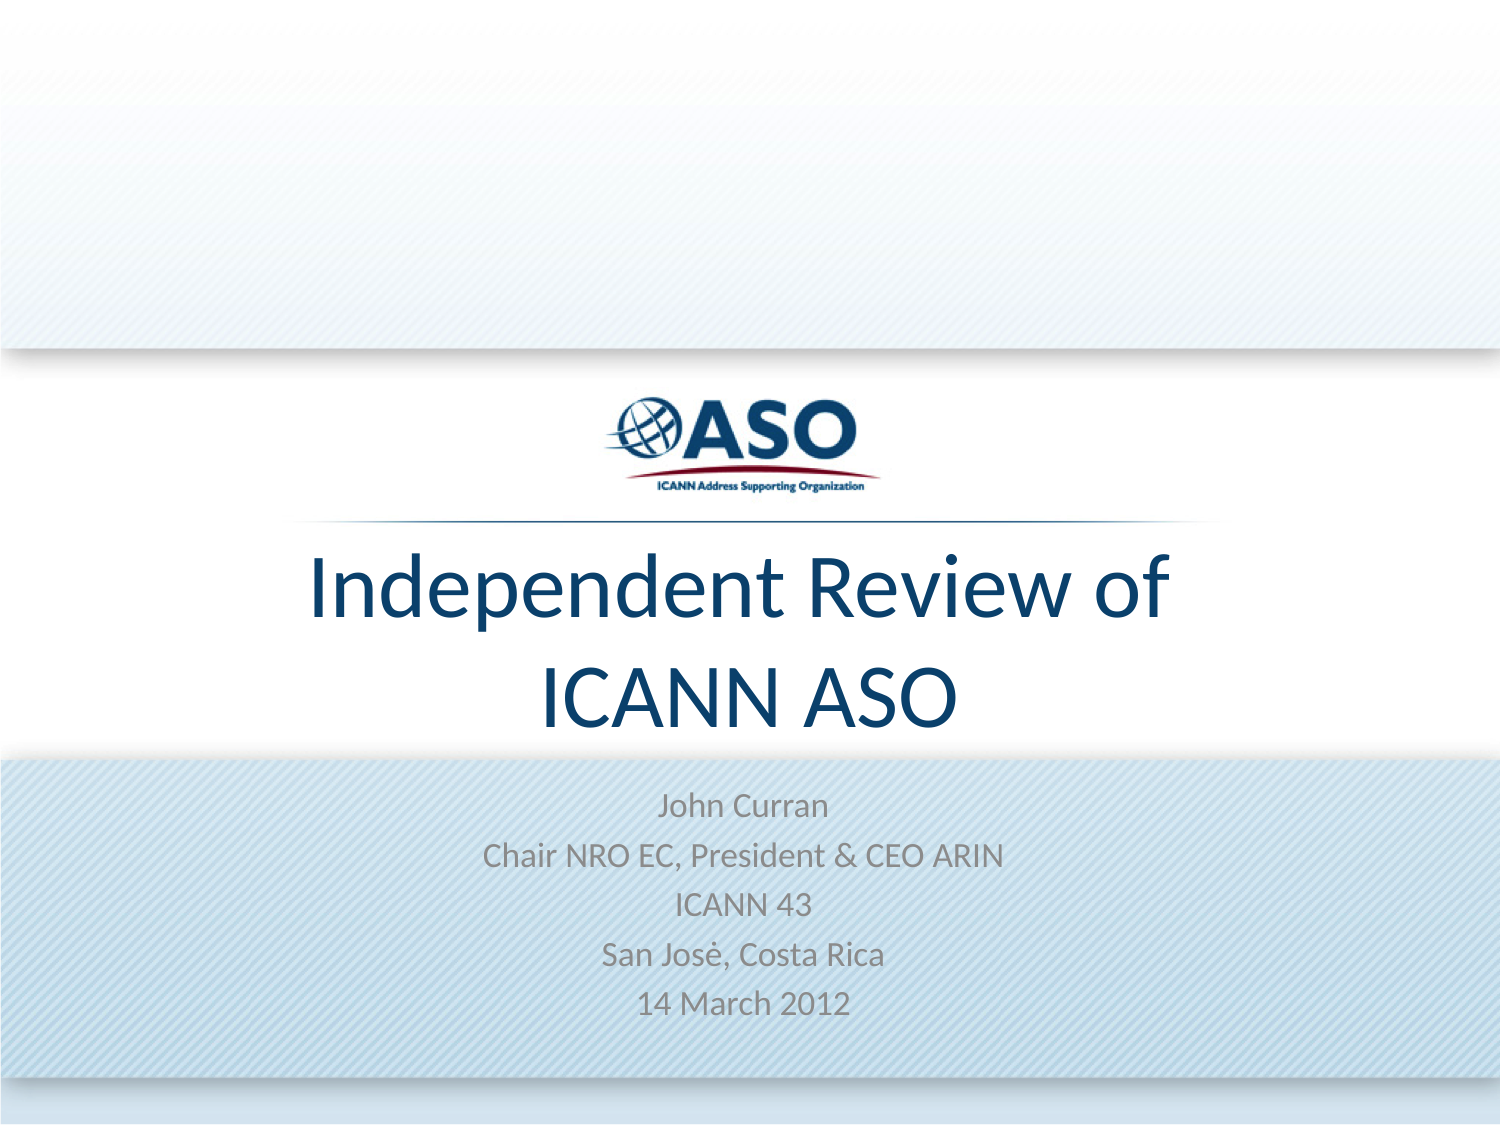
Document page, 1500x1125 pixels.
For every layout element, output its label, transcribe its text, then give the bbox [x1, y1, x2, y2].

subtitle John Curran Chair NRO EC, President & CEO ARIN ICANN 43 San Josė, Costa Rica 14 March 2012 [218, 775, 1269, 1035]
picture [0, 0, 1500, 1125]
title Independent Review of ICANN ASO [112, 515, 1388, 757]
